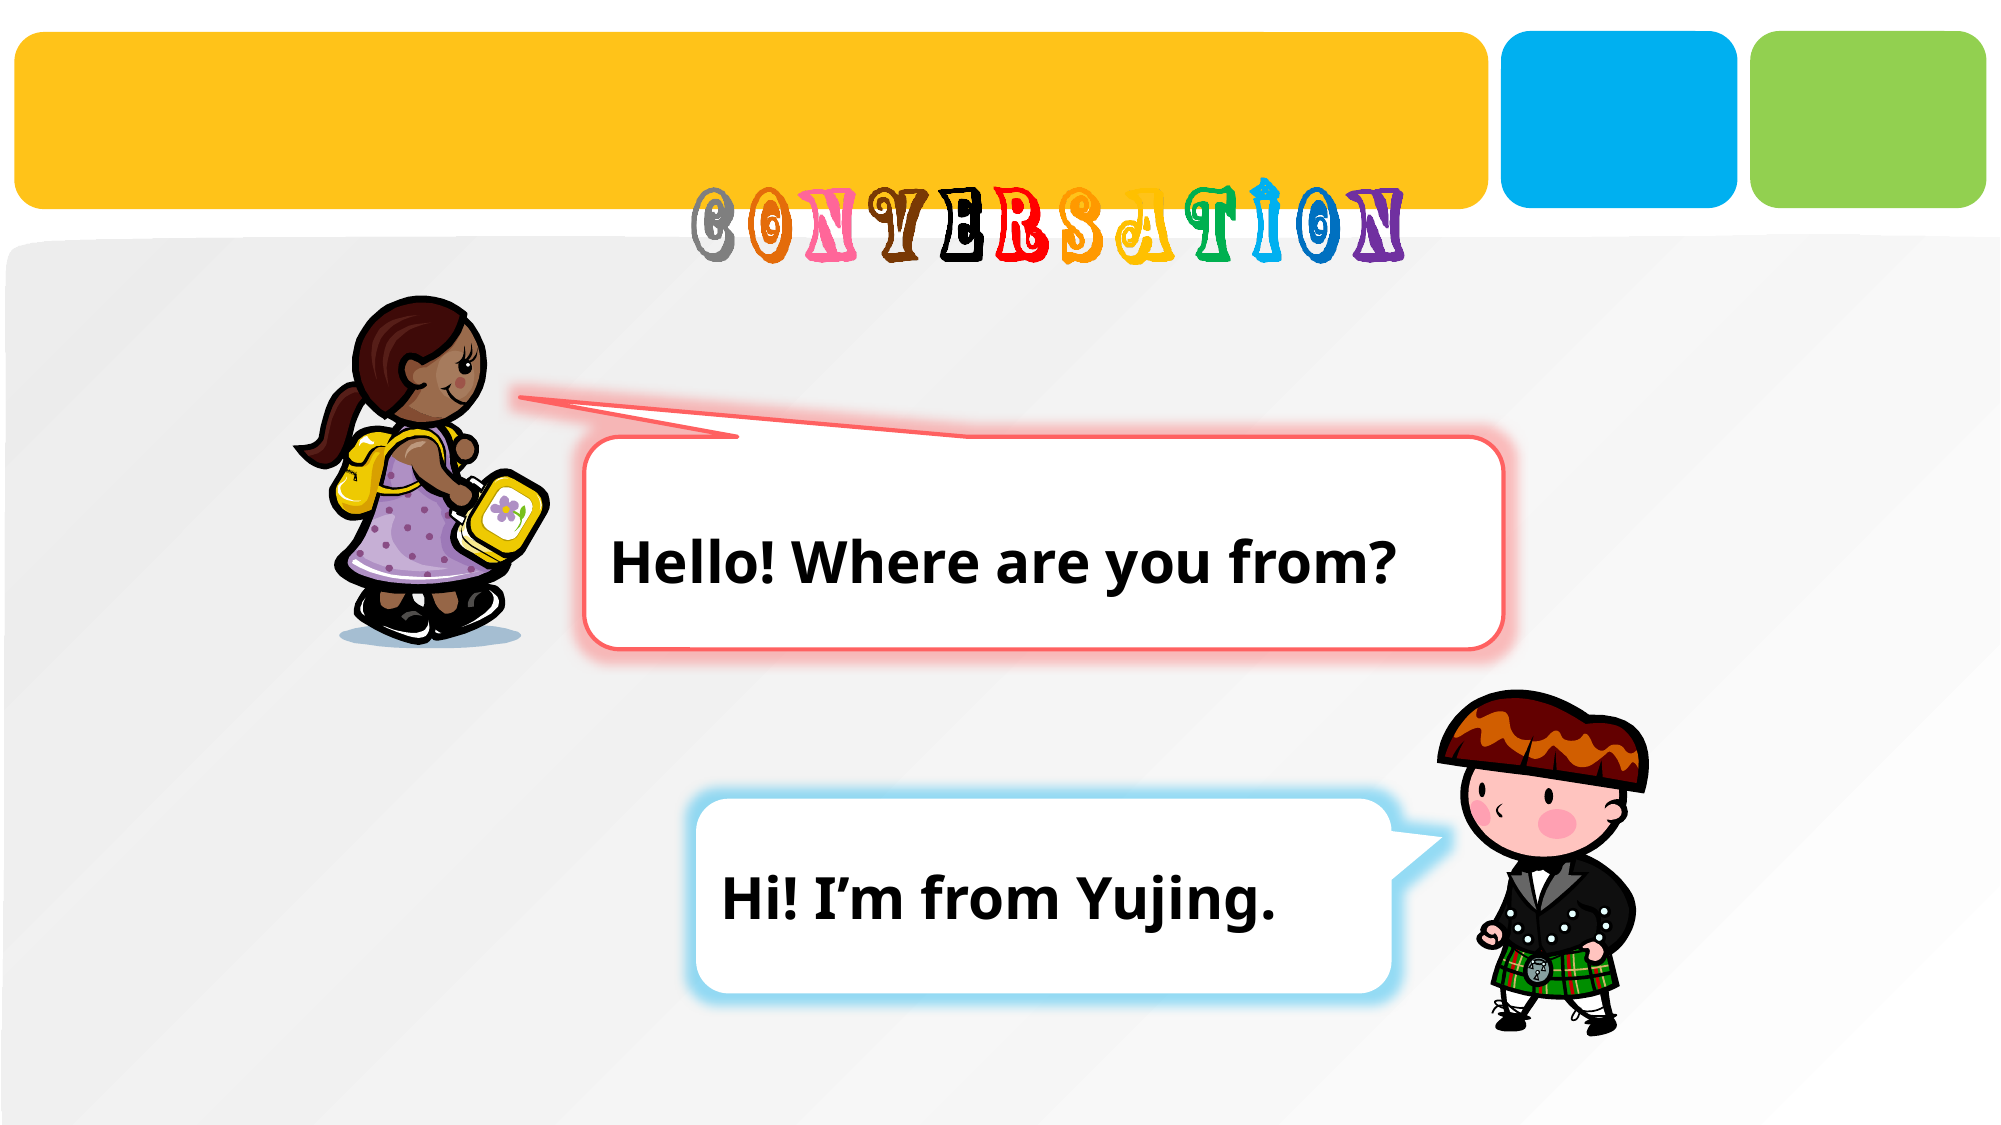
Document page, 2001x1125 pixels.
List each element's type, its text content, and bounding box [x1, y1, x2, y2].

picture [633, 142, 1455, 304]
text_box Hello! Where are you from? [557, 398, 1506, 652]
picture [290, 294, 552, 650]
text_box Hi! I’m from Yujing. [693, 796, 1431, 996]
picture [1436, 668, 1674, 1037]
